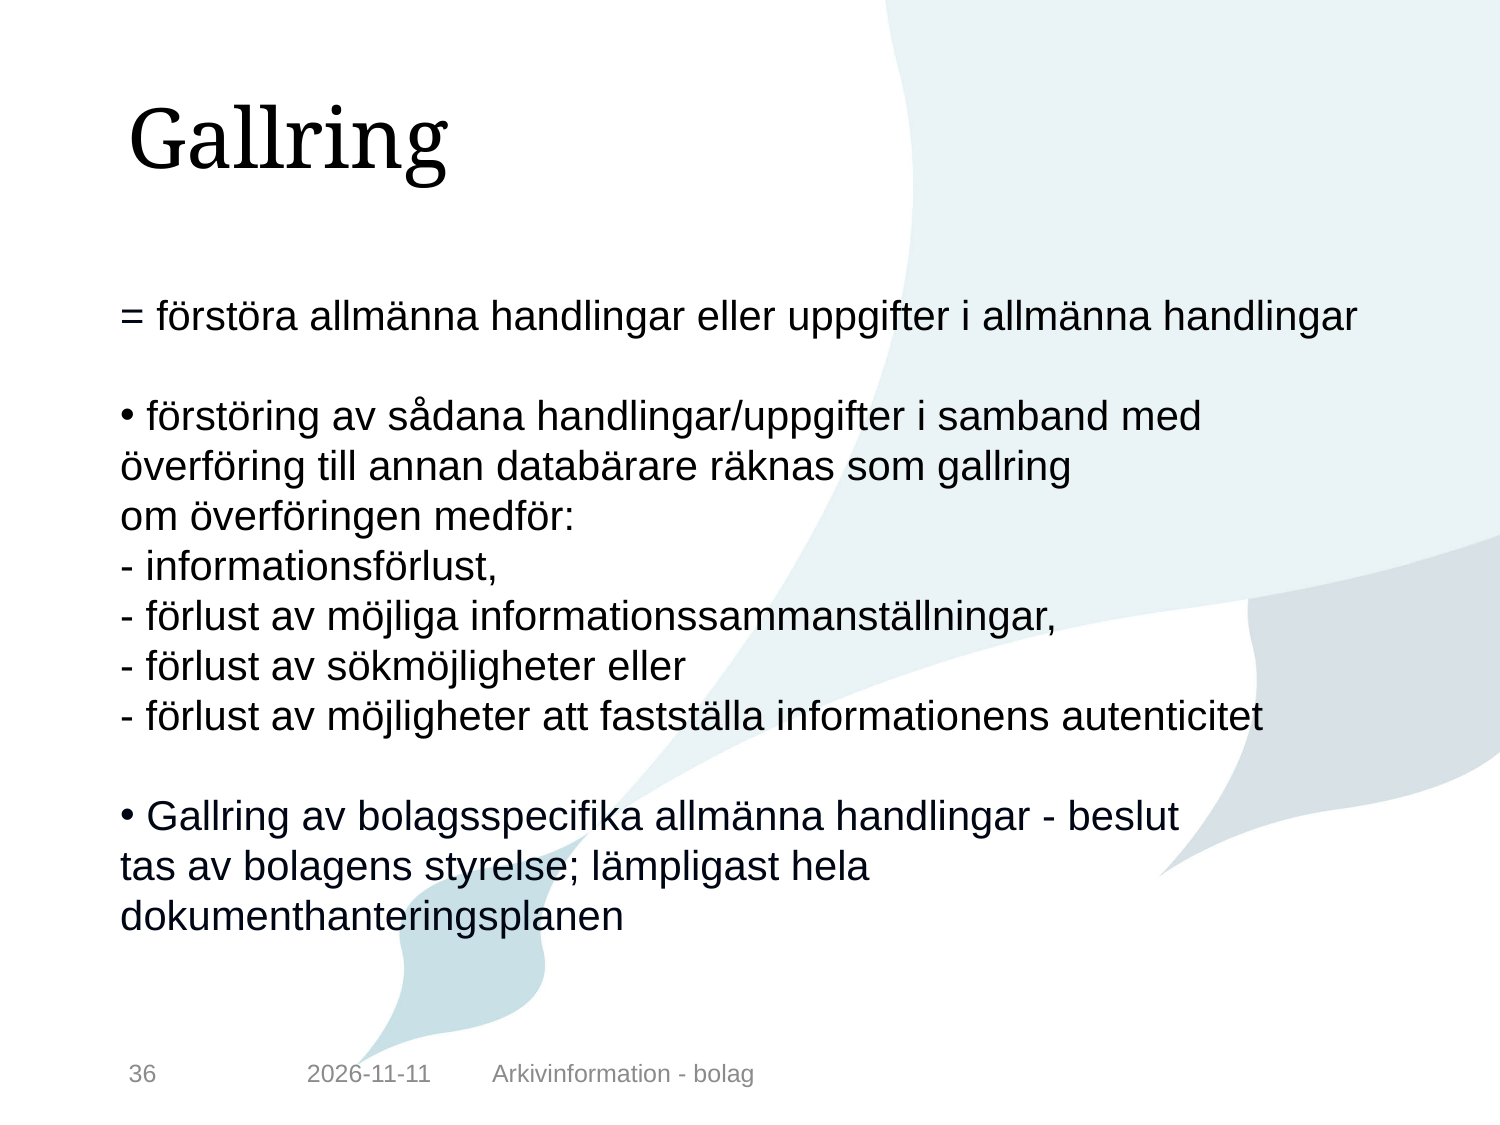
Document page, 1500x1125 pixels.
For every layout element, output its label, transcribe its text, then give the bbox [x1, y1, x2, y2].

subtitle = förstöra allmänna handlingar eller uppgifter i allmänna handlingar förstöring av sådana handlingar/uppgifter i samband med överföring till annan databärare räknas som gallring om överföringen medför: - informationsförlust, - förlust av möjliga informationssammanställningar, - förlust av sökmöjligheter eller - förlust av möjligheter att fastställa informationens autenticitet Gallring av bolagsspecifika allmänna handlingar - beslut tas av bolagens styrelse; lämpligast hela dokumenthanteringsplanen [105, 281, 1381, 997]
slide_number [292, 1042, 477, 1103]
title Gallring [112, 78, 1388, 266]
picture [0, 0, 1500, 1125]
slide_number 36 [113, 1042, 292, 1103]
footer Arkivinformation - bolag [477, 1042, 1070, 1103]
